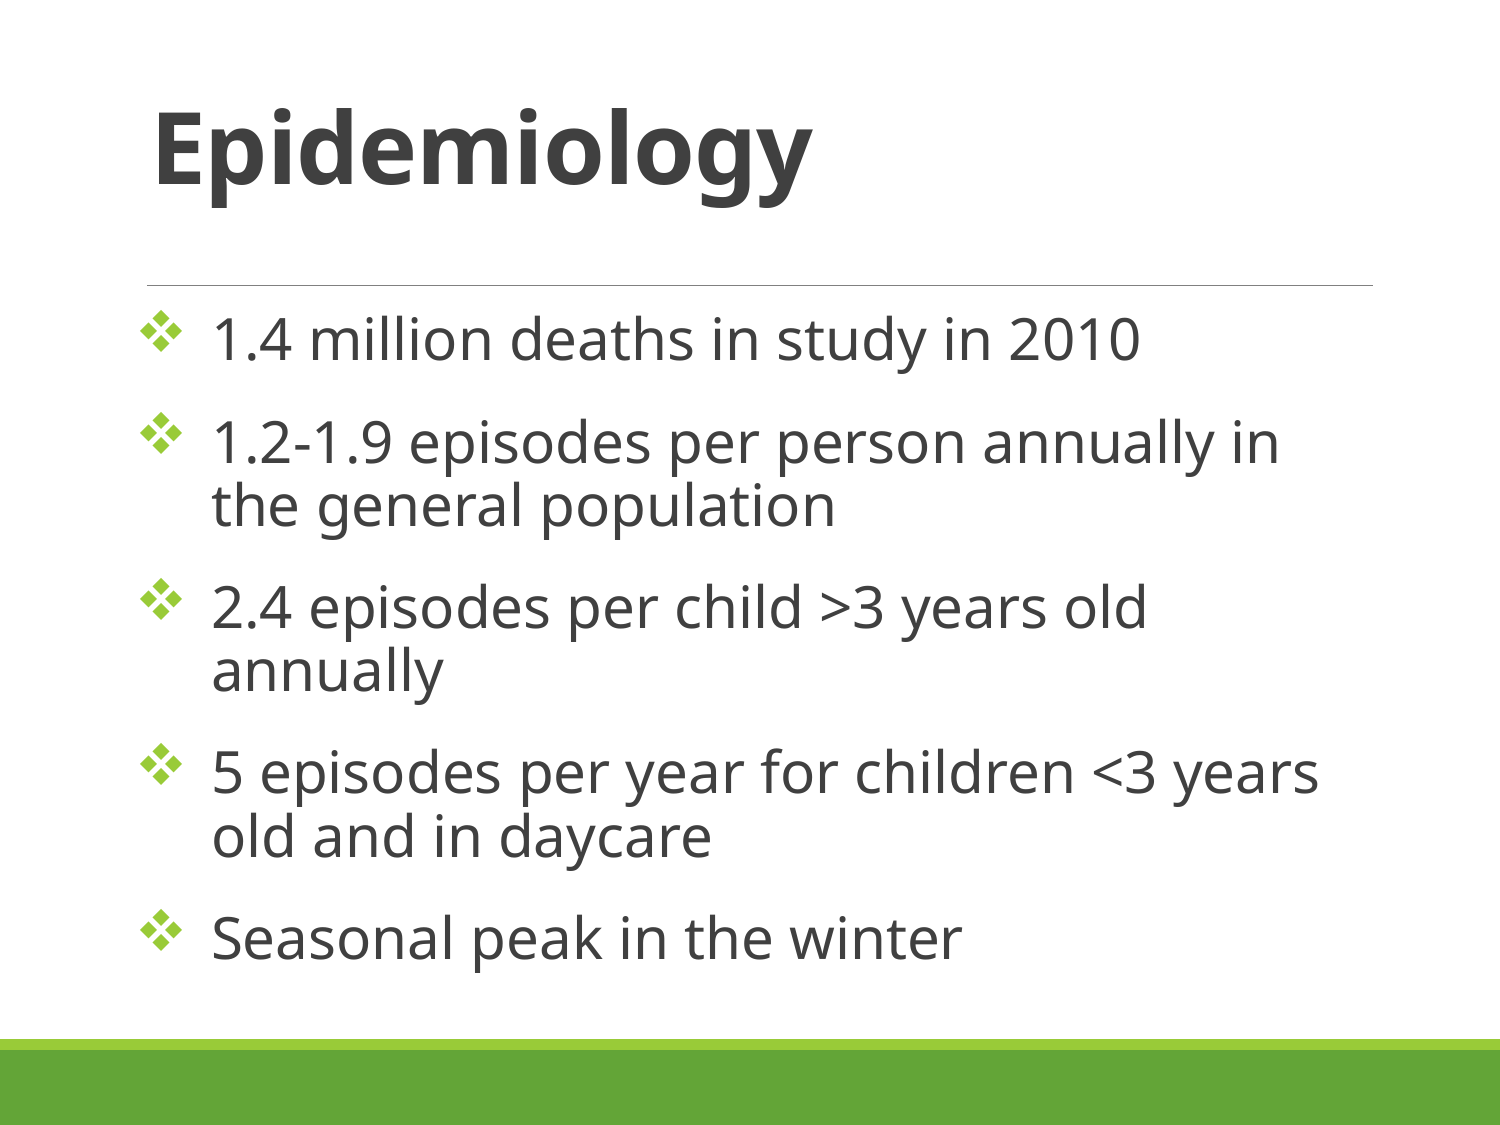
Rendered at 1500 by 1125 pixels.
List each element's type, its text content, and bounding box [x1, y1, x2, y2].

list 1.4 million deaths in study in 2010 1.2-1.9 episodes per person annually in the general population 2.4 episodes per child >3 years old annually 5 episodes per year for children <3 years old and in daycare Seasonal peak in the winter [135, 302, 1373, 963]
title Epidemiology [135, 47, 1373, 213]
